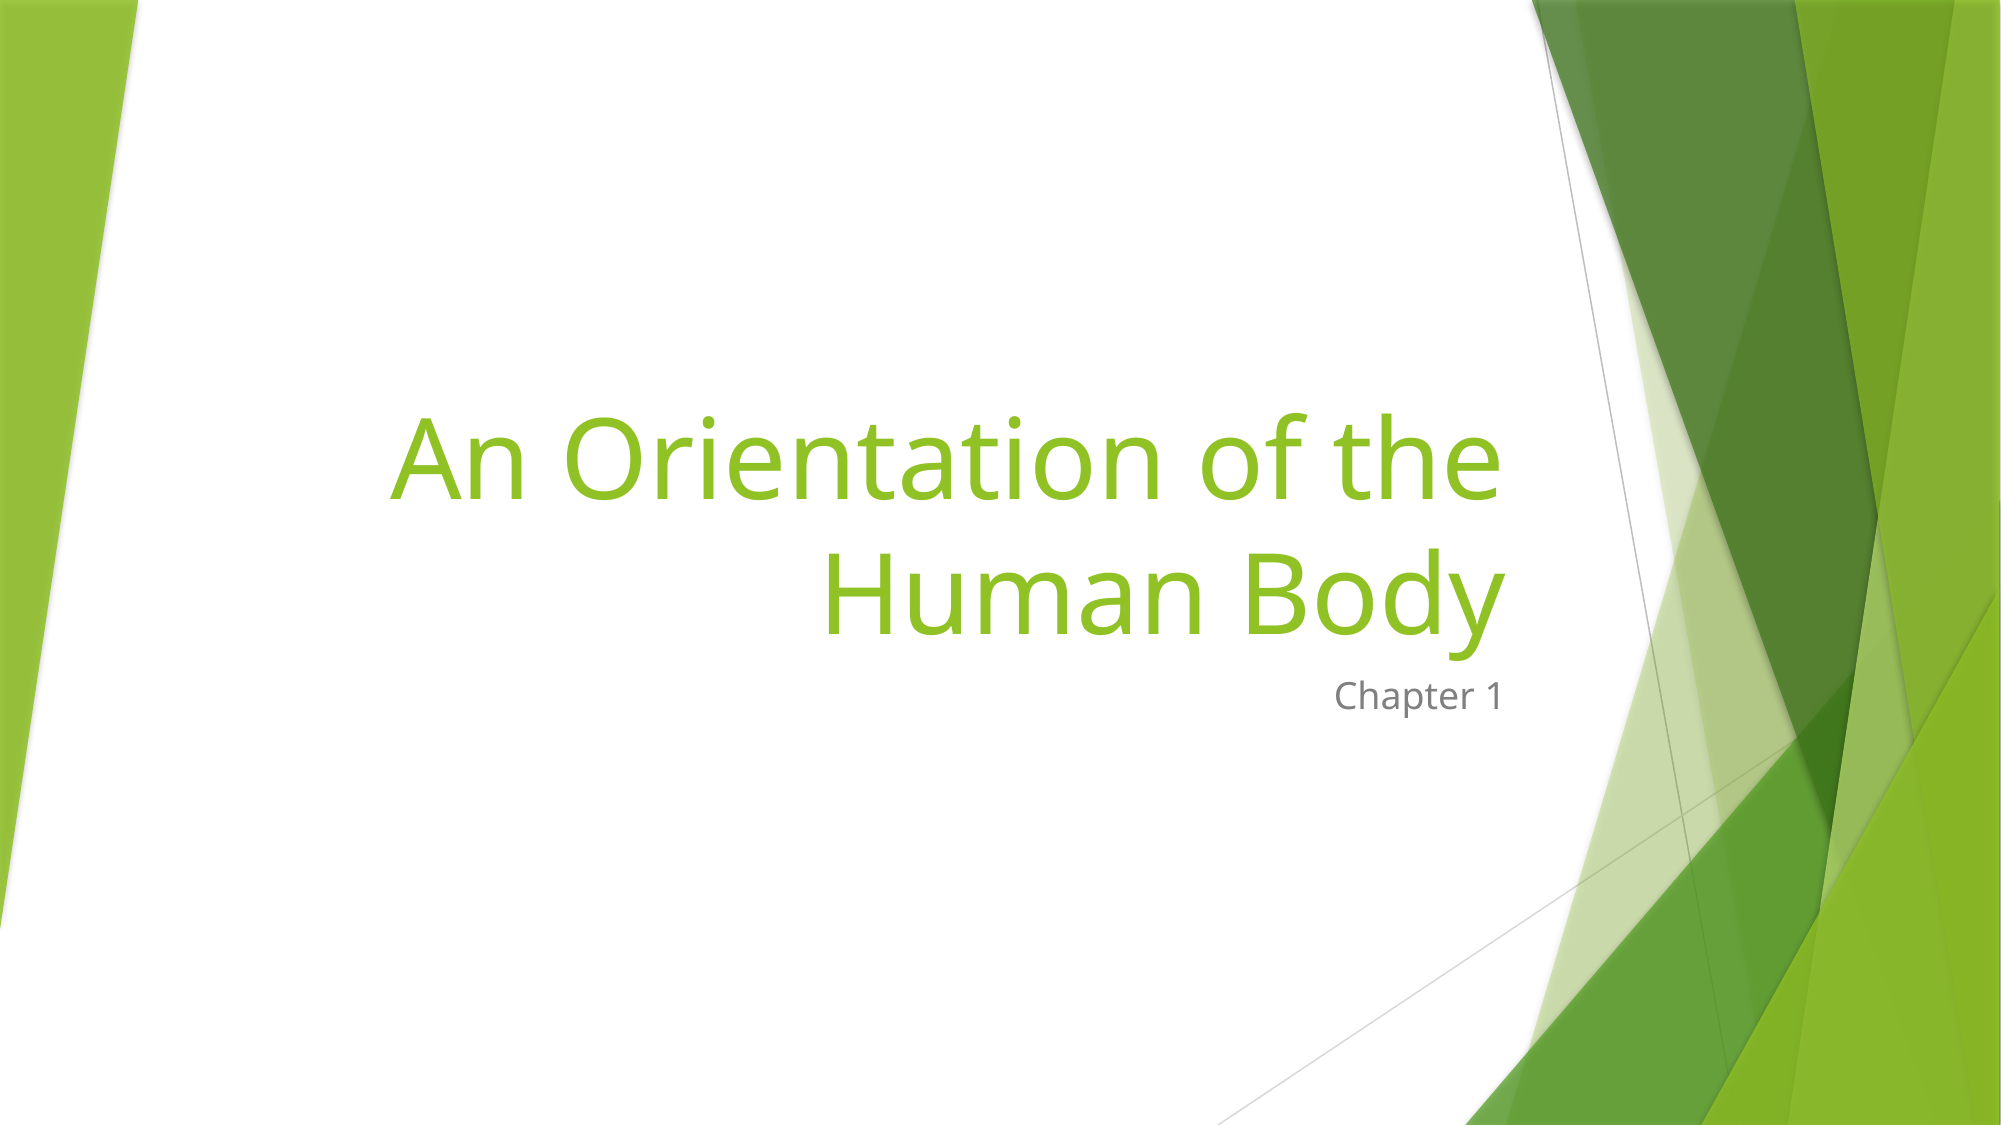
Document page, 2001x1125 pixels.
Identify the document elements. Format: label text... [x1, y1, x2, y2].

subtitle Chapter 1 [247, 664, 1522, 845]
title An Orientation of the Human Body [247, 394, 1522, 664]
